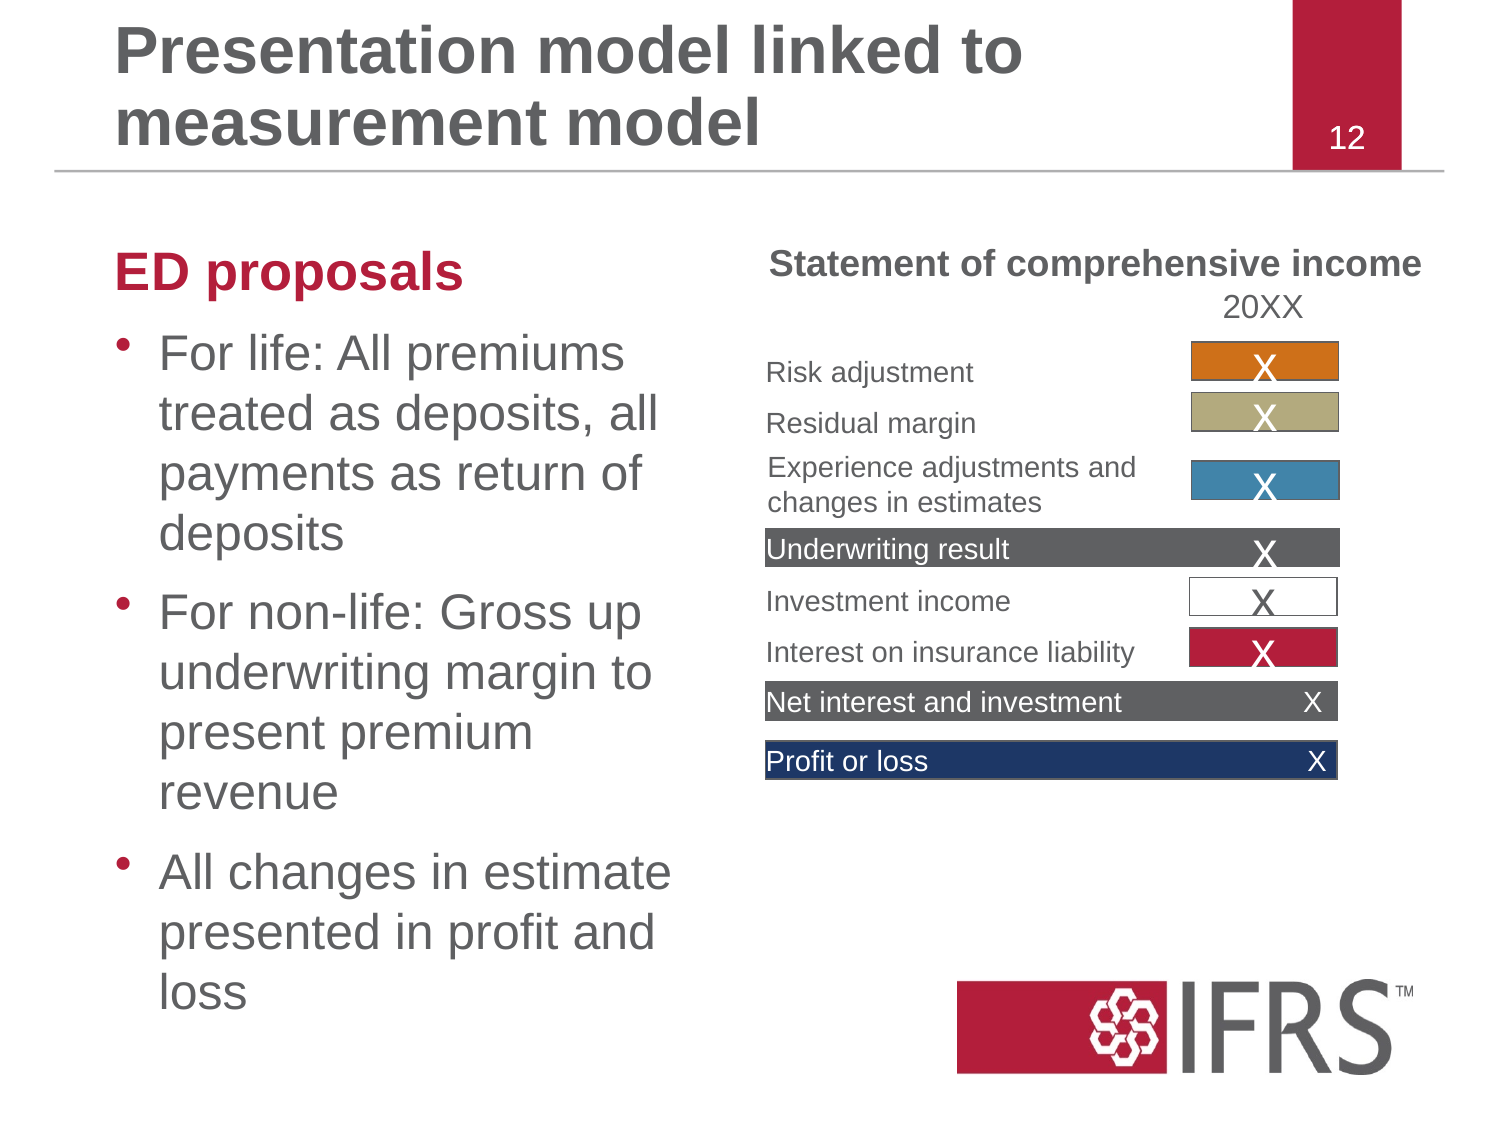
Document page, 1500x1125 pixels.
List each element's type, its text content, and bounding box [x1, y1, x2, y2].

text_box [765, 238, 1427, 780]
list ED proposals For life: All premiums treated as deposits, all payments as return of deposits For non-life: Gross up underwriting margin to present premium revenue All changes in estimate presented in profit and loss [114, 235, 729, 1035]
title Presentation model linked to measurement model [114, 29, 1226, 160]
picture [957, 979, 1413, 1075]
slide_number 11 [1295, 116, 1399, 149]
